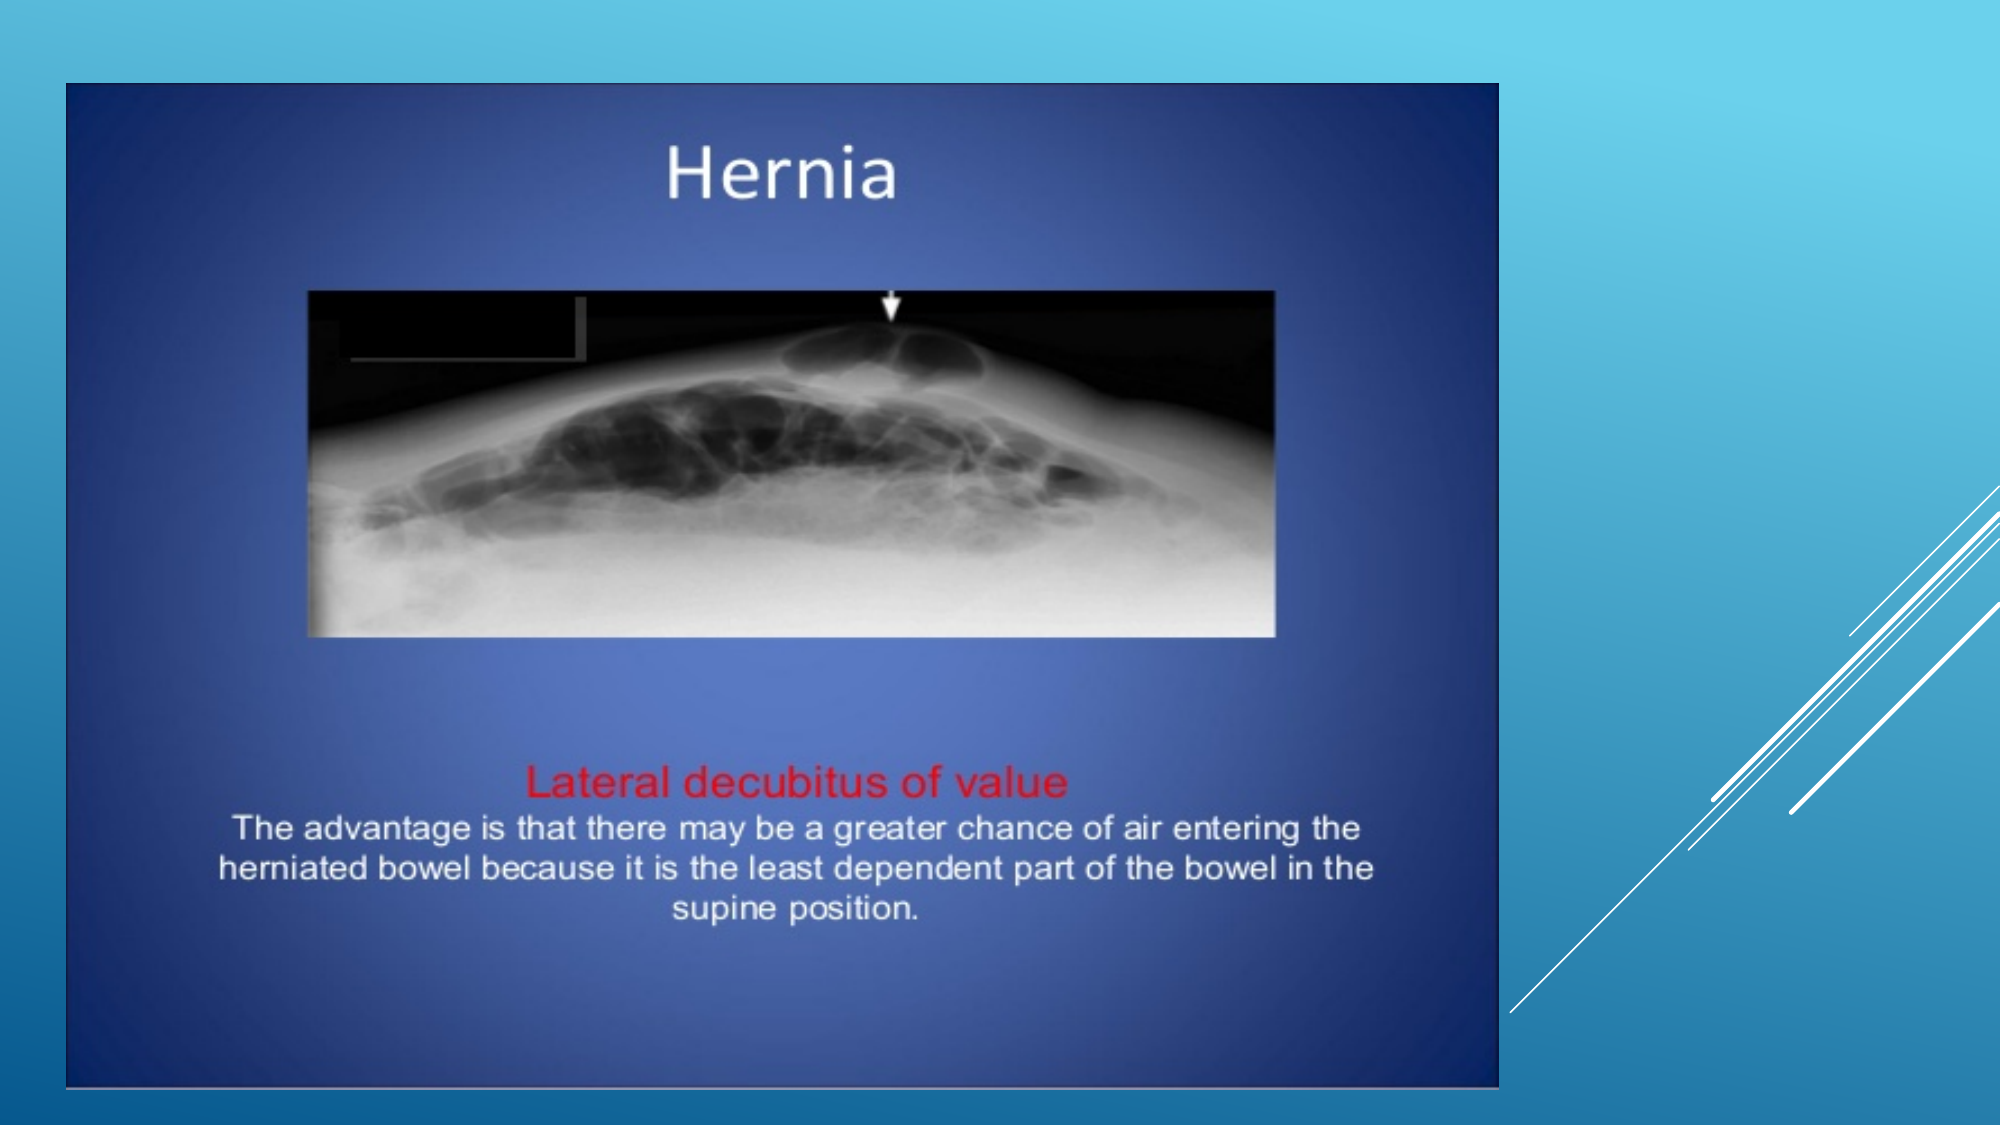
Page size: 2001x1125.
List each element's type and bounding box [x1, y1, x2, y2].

picture [66, 83, 1499, 1090]
